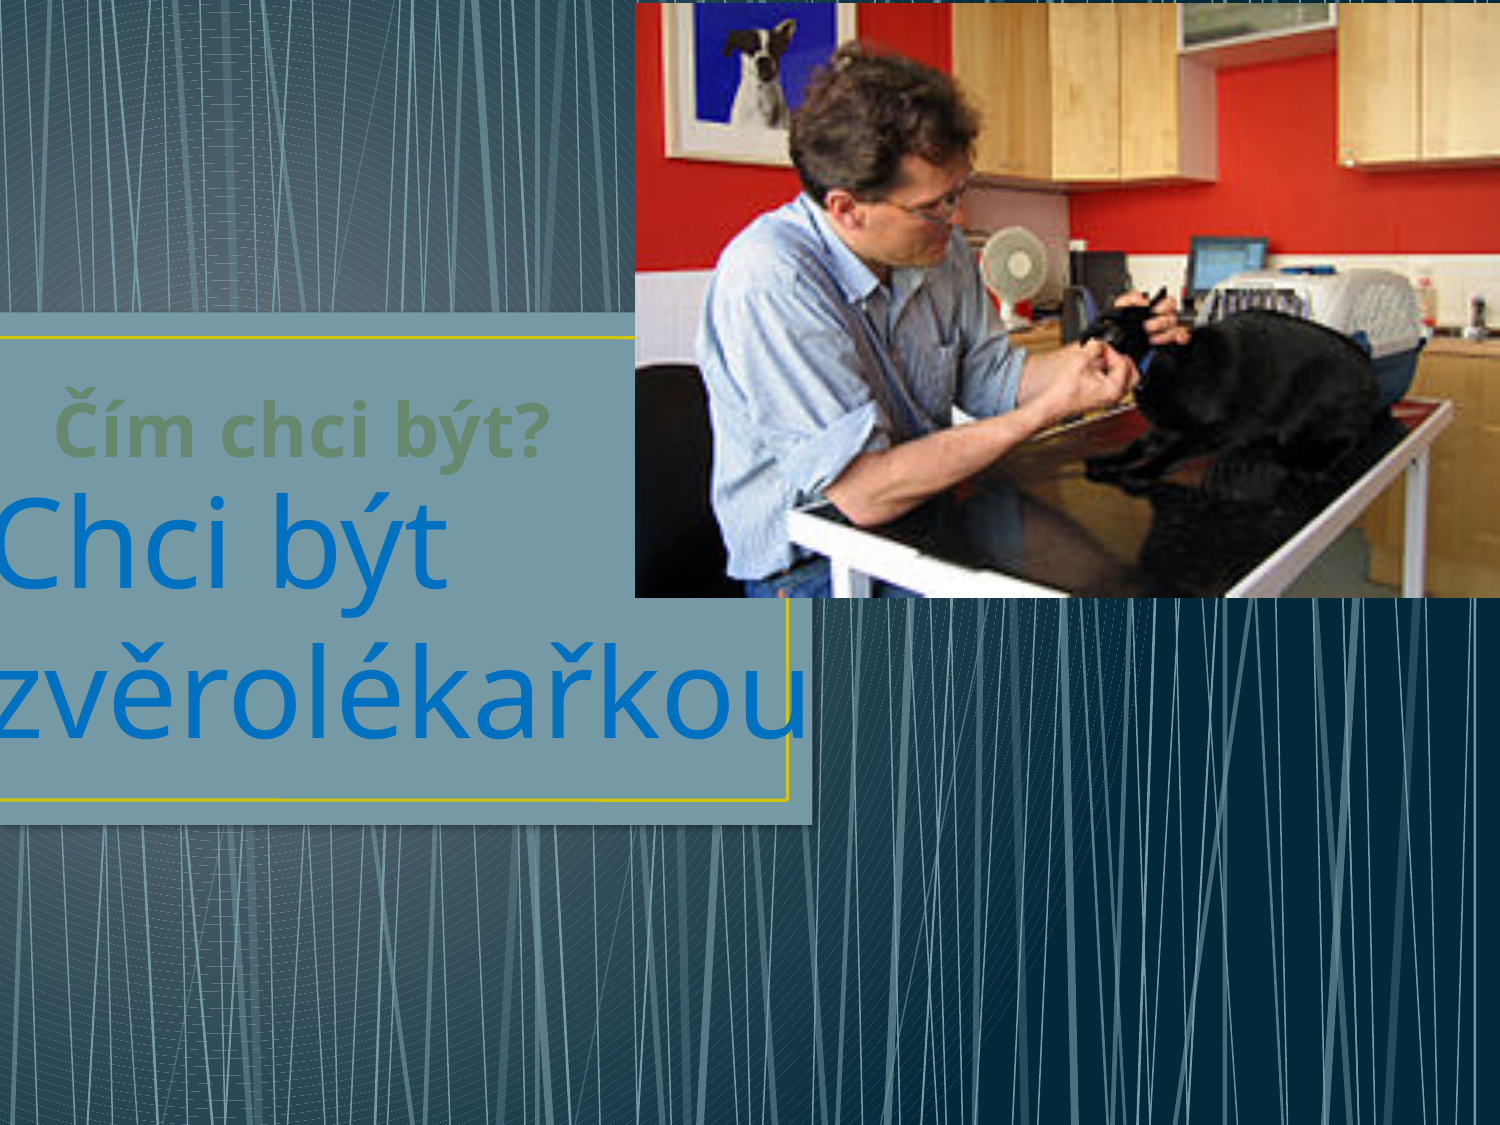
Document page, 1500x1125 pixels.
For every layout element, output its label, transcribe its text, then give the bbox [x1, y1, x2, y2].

subtitle Chci být zvěrolékařkou [0, 456, 863, 811]
picture [1115, 605, 1123, 614]
title Čím chci být? [37, 349, 628, 456]
picture [635, 0, 1500, 599]
